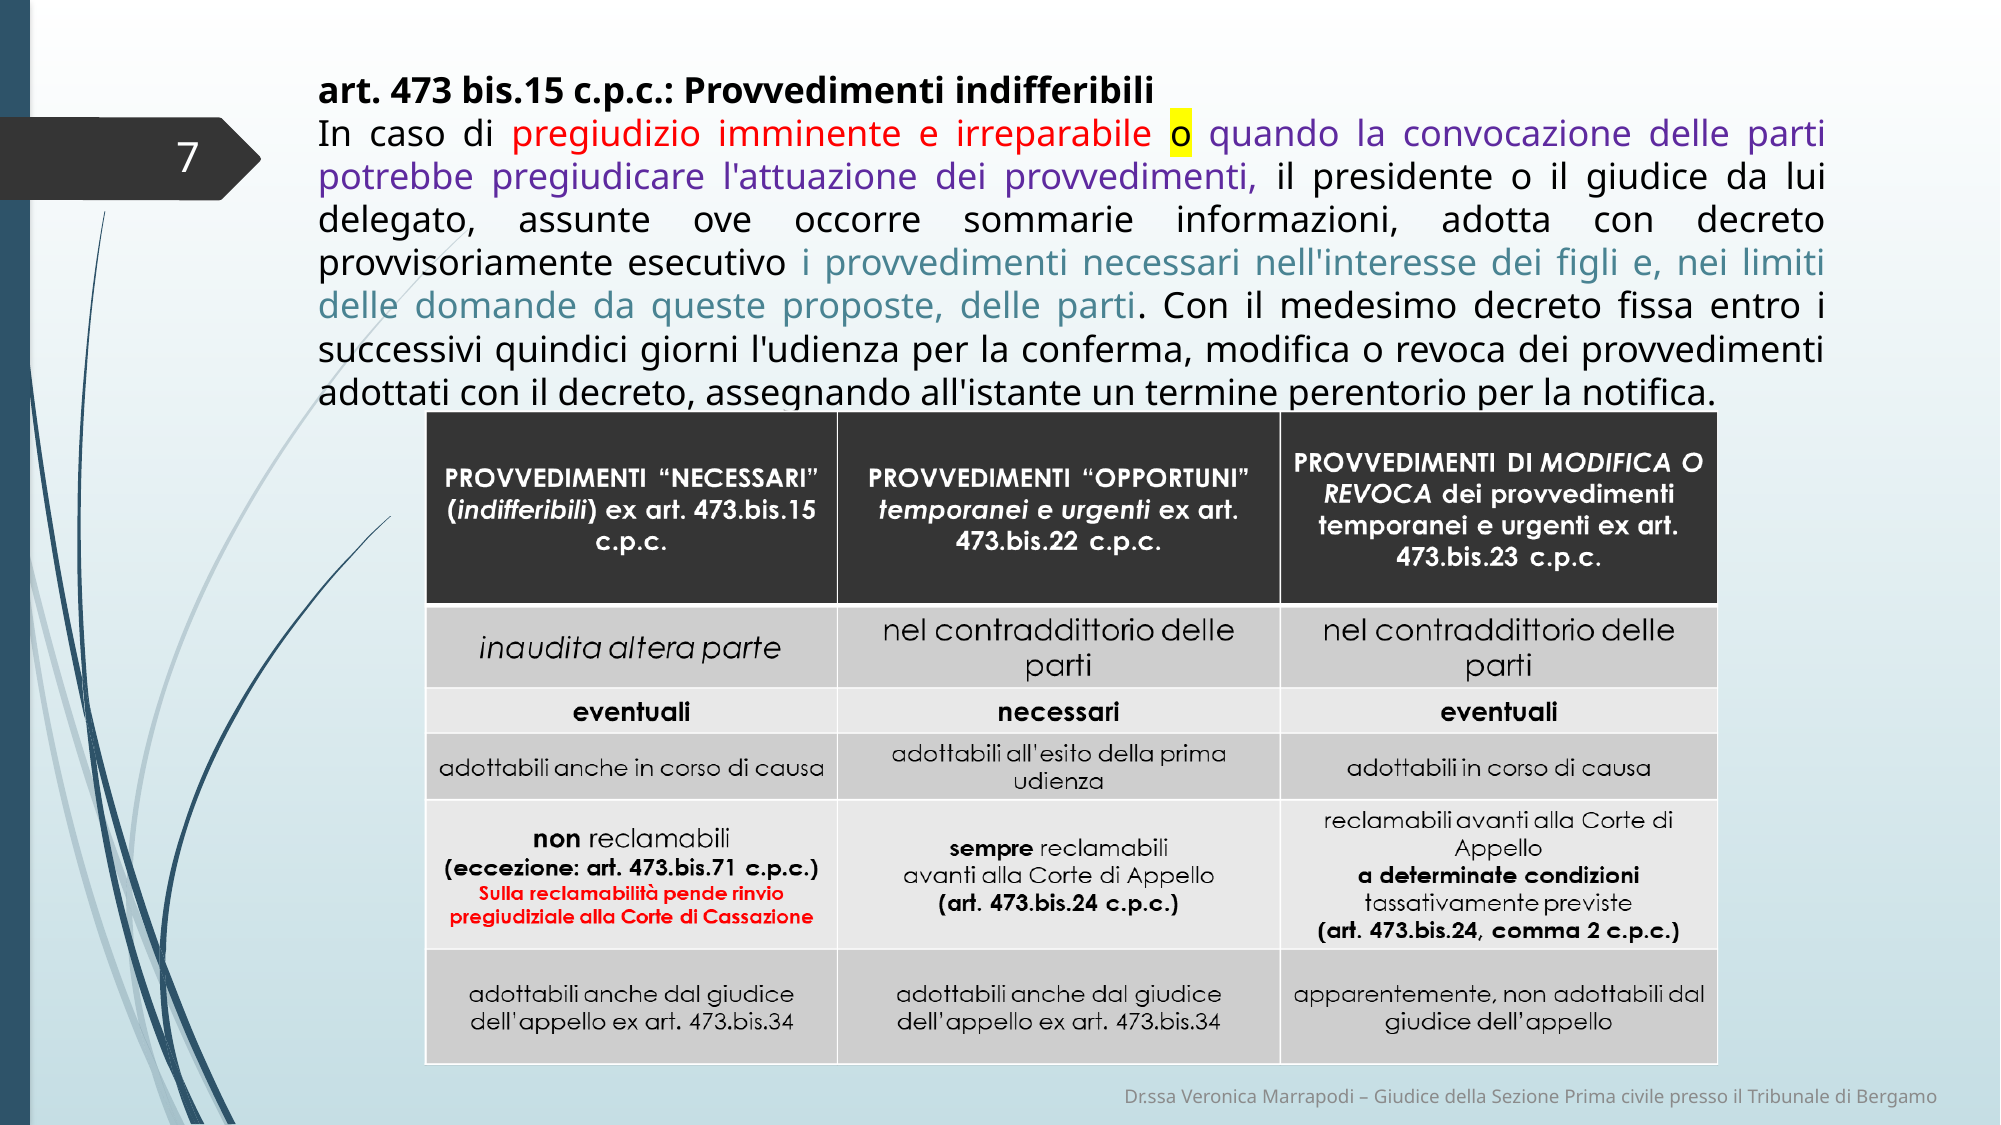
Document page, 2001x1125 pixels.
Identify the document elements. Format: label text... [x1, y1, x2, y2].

picture [424, 409, 1722, 1066]
footer Dr.ssa Veronica Marrapodi – Giudice della Sezione Prima civile presso il Tribunale di Bergamo [1109, 1065, 2000, 1125]
list art. 473 bis.15 c.p.c.: Provvedimenti indifferibili In caso di pregiudizio imminente e irreparabile o quando la convocazione delle parti potrebbe pregiudicare l'attuazione dei provvedimenti, il presidente o il giudice da lui delegato, assunte ove occorre sommarie informazioni, adotta con decreto provvisoriamente esecutivo i provvedimenti necessari nell'interesse dei figli e, nei limiti delle domande da queste proposte, delle parti. Con il medesimo decreto fissa entro i successivi quindici giorni l'udienza per la conferma, modifica o revoca dei provvedimenti adottati con il decreto, assegnando all'istante un termine perentorio per la notifica. [302, 59, 1843, 451]
slide_number 7 [87, 129, 216, 190]
